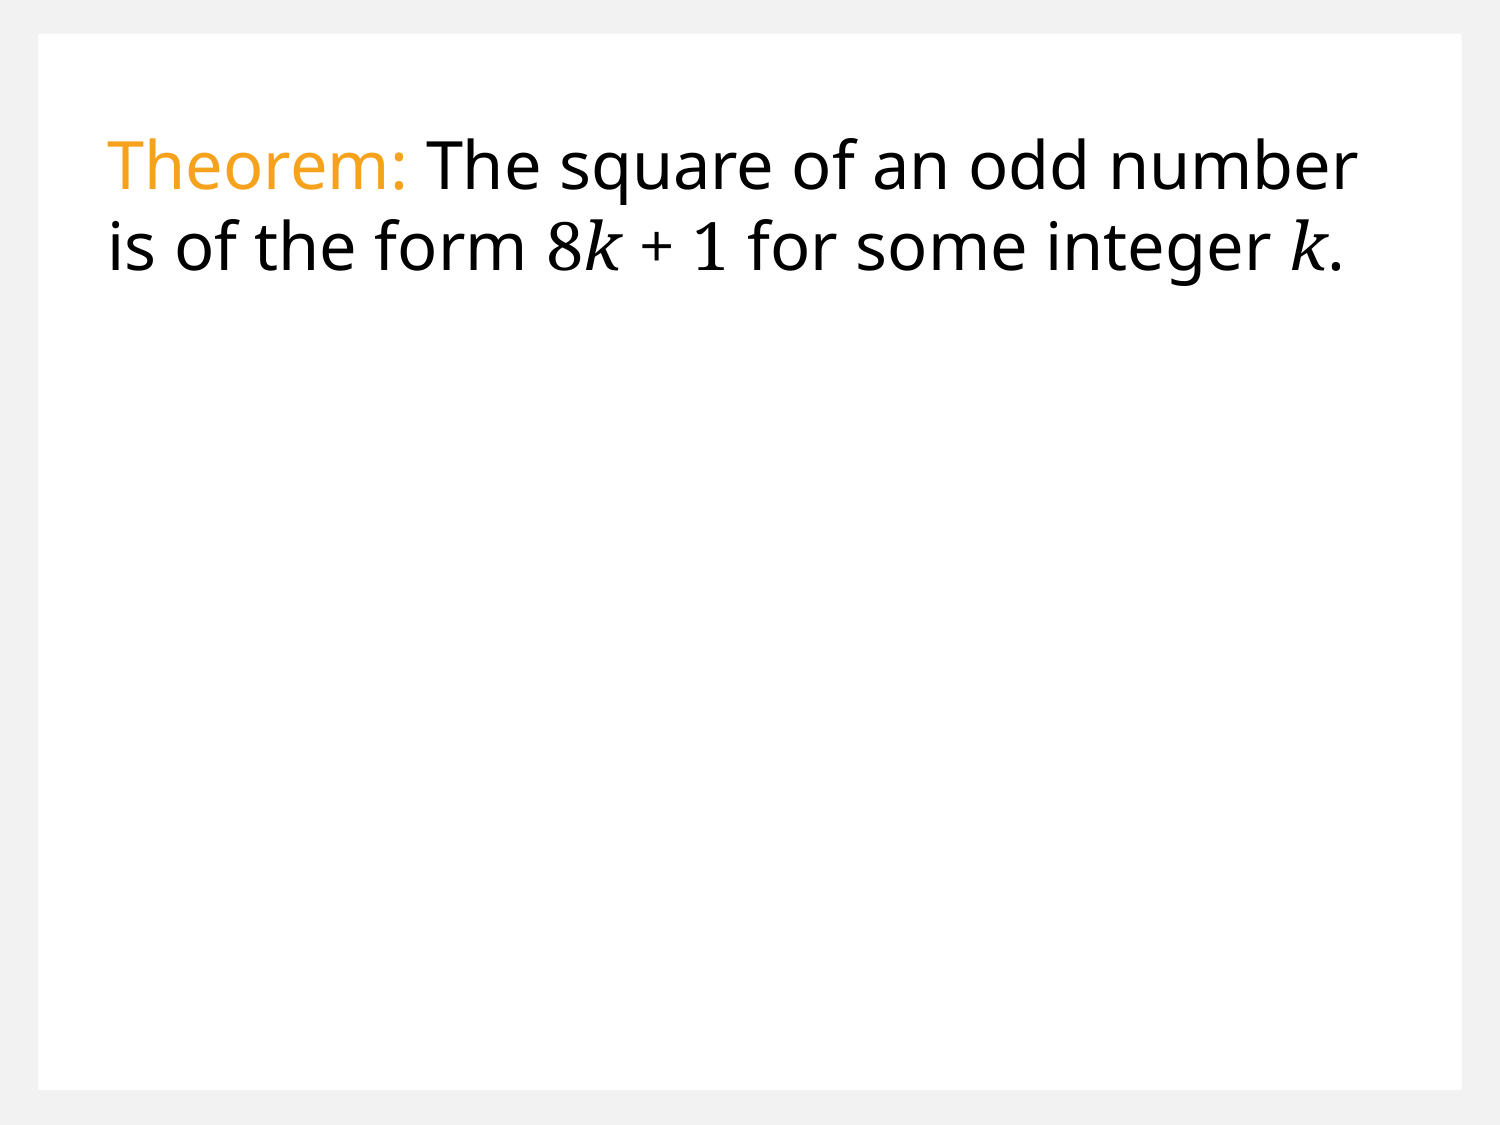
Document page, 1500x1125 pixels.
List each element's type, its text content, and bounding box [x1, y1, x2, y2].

text_box Theorem: The square of an odd number is of the form 8k + 1 for some integer k. [93, 116, 1407, 291]
